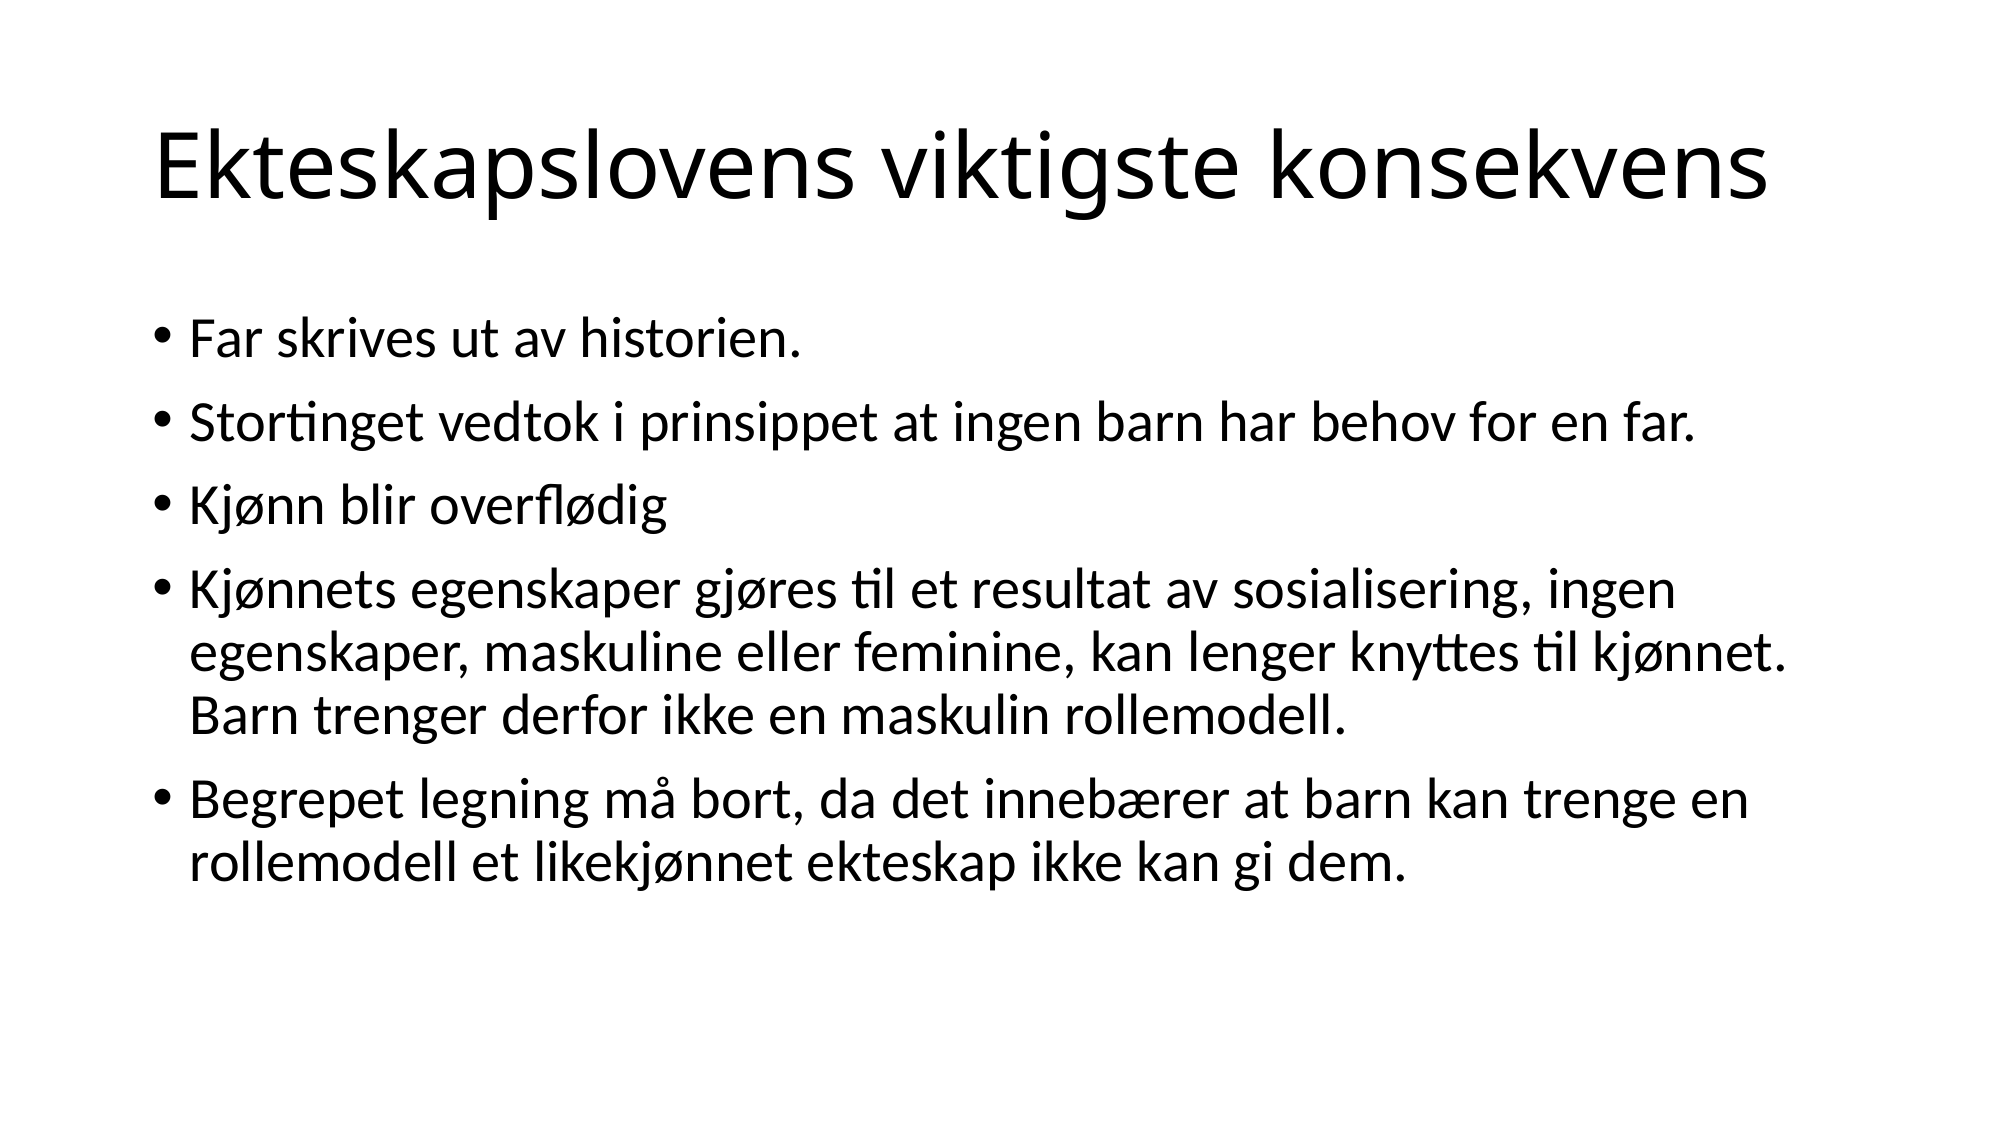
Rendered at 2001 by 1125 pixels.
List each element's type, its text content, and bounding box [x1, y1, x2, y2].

list Far skrives ut av historien. Stortinget vedtok i prinsippet at ingen barn har behov for en far. Kjønn blir overflødig Kjønnets egenskaper gjøres til et resultat av sosialisering, ingen egenskaper, maskuline eller feminine, kan lenger knyttes til kjønnet. Barn trenger derfor ikke en maskulin rollemodell. Begrepet legning må bort, da det innebærer at barn kan trenge en rollemodell et likekjønnet ekteskap ikke kan gi dem. [137, 299, 1863, 1014]
title Ekteskapslovens viktigste konsekvens [137, 59, 1863, 278]
